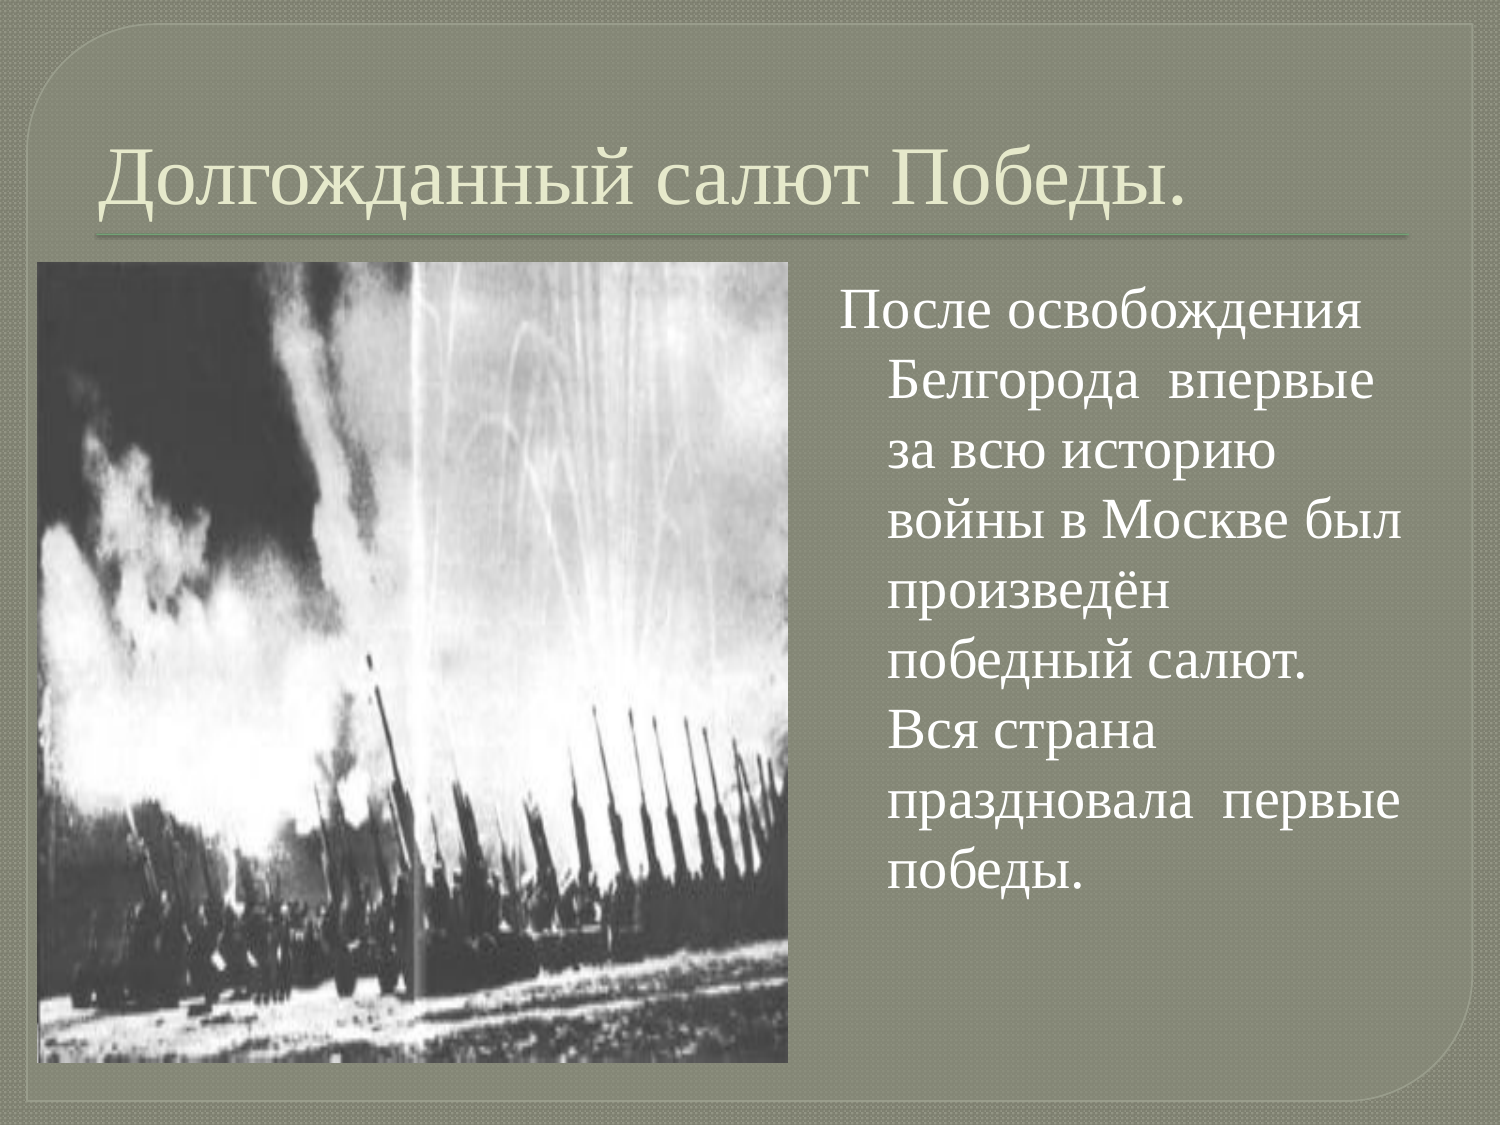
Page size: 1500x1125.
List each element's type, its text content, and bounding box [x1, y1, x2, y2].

picture [37, 262, 788, 1063]
list После освобождения Белгорода впервые за всю историю войны в Москве был произведён победный салют. Вся страна праздновала первые победы. [825, 262, 1425, 1005]
title Долгожданный салют Победы. [75, 41, 1425, 230]
